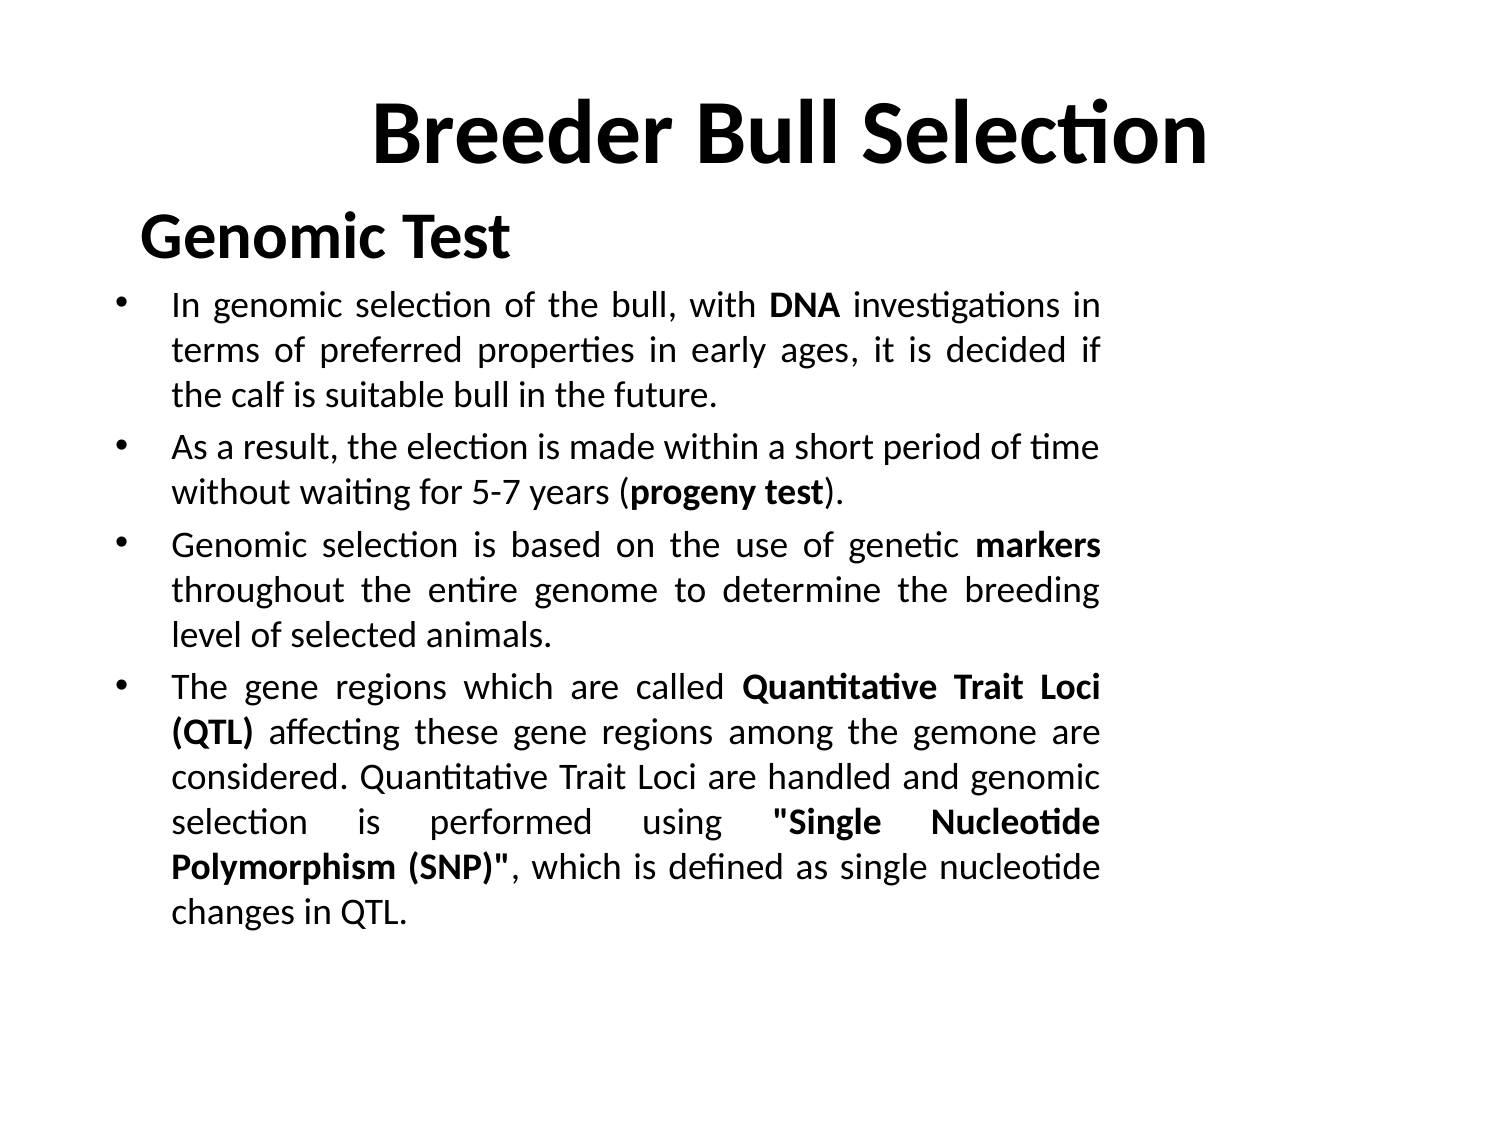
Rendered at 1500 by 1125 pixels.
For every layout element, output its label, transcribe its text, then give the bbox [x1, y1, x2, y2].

list Genomic Test In genomic selection of the bull, with DNA investigations in terms of preferred properties in early ages, it is decided if the calf is suitable bull in the future. As a result, the election is made within a short period of time without waiting for 5-7 years (progeny test). Genomic selection is based on the use of genetic markers throughout the entire genome to determine the breeding level of selected animals. The gene regions which are called Quantitative Trait Loci (QTL) affecting these gene regions among the gemone are considered. Quantitative Trait Loci are handled and genomic selection is performed using "Single Nucleotide Polymorphism (SNP)", which is defined as single nucleotide changes in QTL. [100, 184, 1117, 927]
title Breeder Bull Selection [209, 66, 1373, 187]
